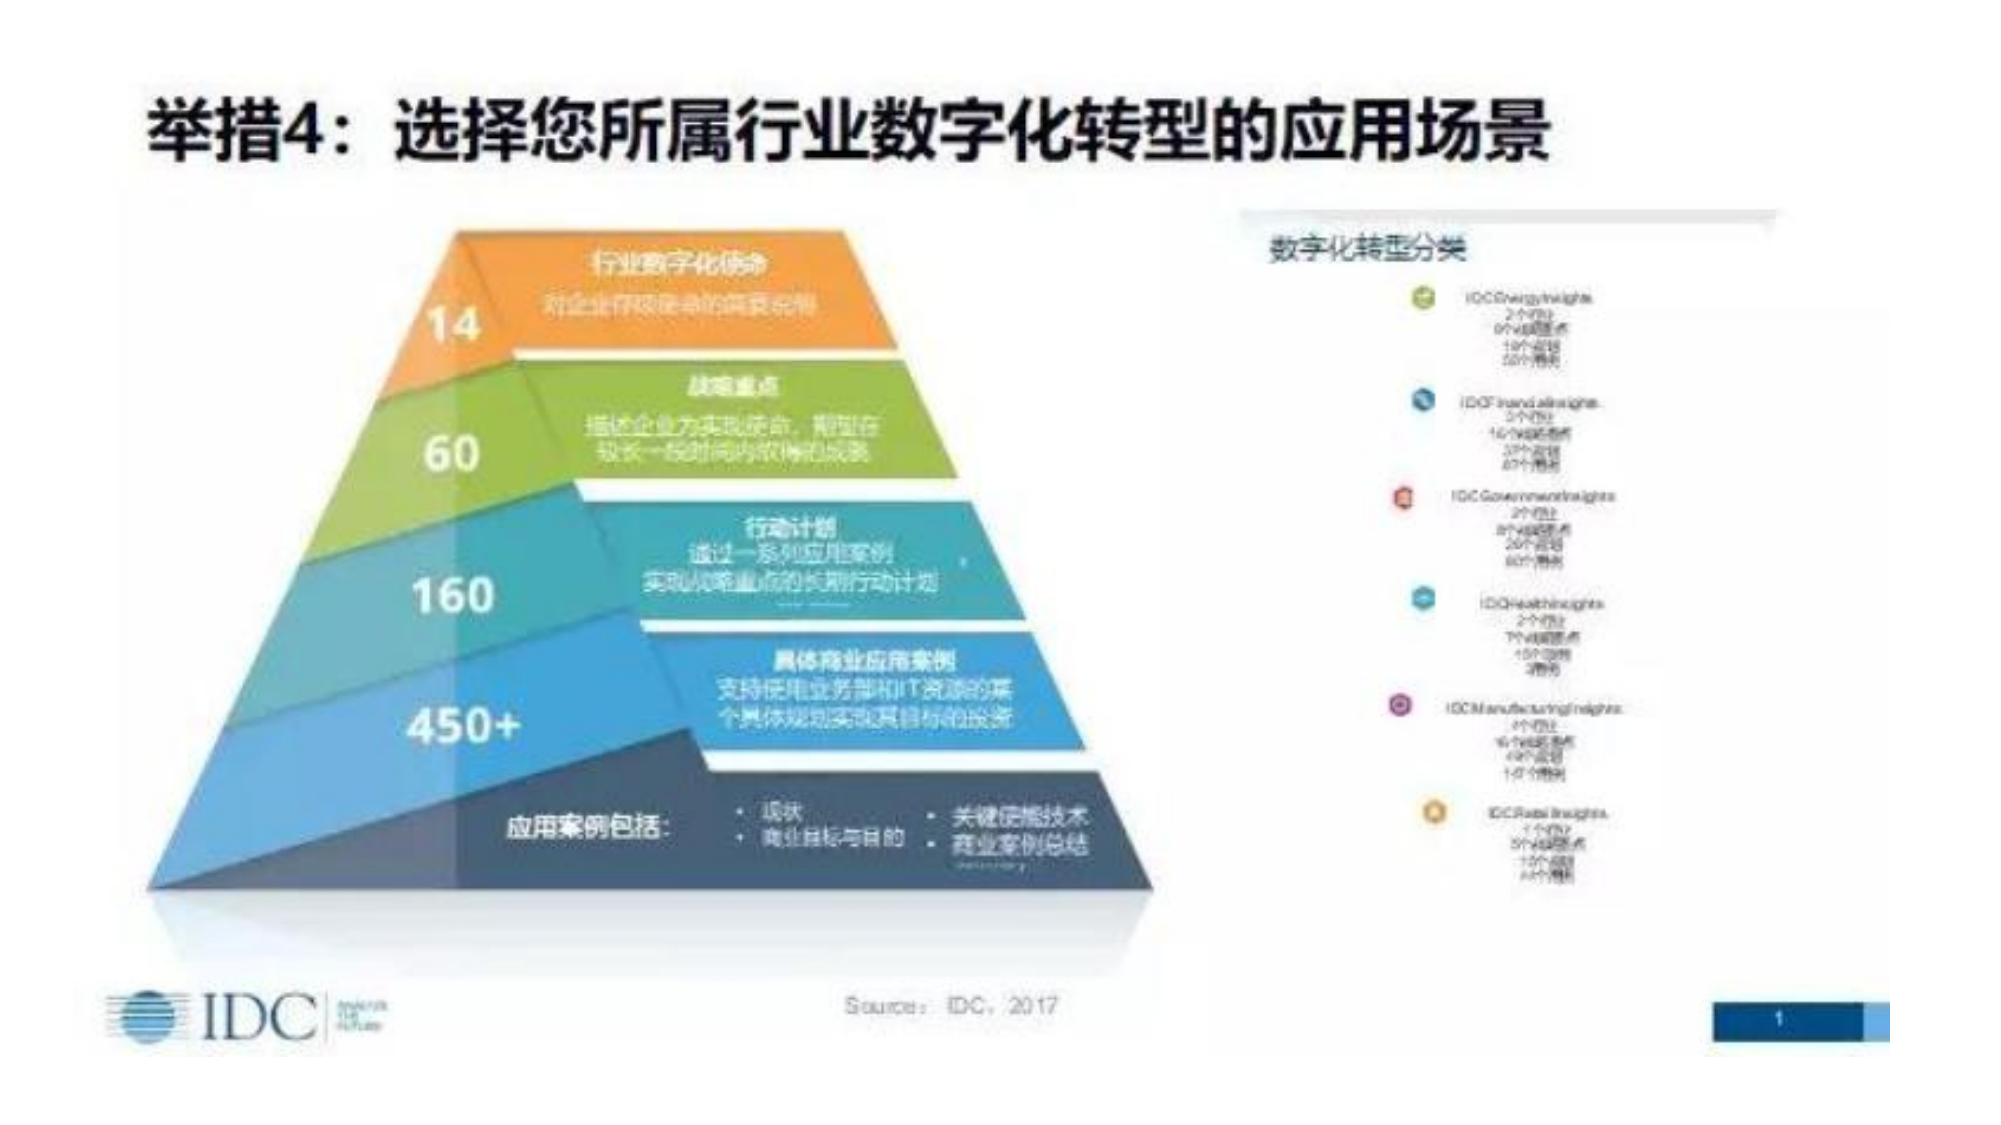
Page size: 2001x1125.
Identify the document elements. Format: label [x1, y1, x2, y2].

picture [73, 38, 1890, 1057]
